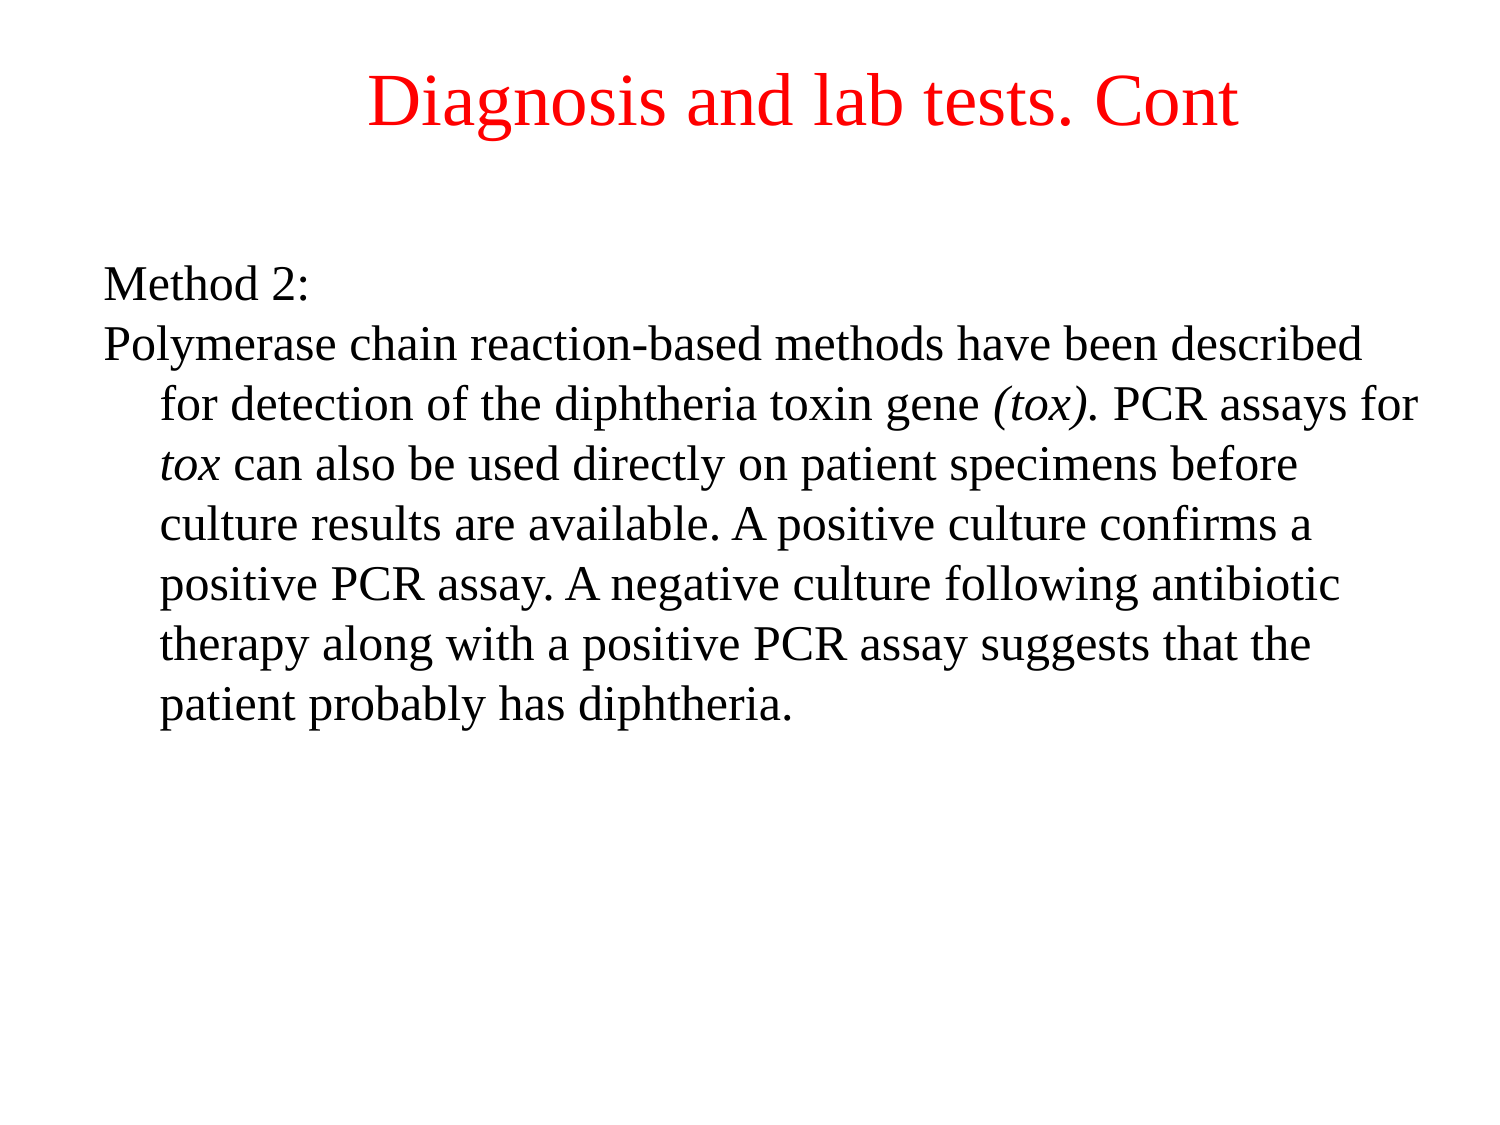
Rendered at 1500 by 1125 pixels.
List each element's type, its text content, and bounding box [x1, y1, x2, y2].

text_box Method 2: Polymerase chain reaction-based methods have been described for detection of the diphtheria toxin gene (tox). PCR assays for tox can also be used directly on patient specimens before culture results are available. A positive culture confirms a positive PCR assay. A negative culture following antibiotic therapy along with a positive PCR assay suggests that the patient probably has diphtheria. [88, 243, 1436, 739]
text_box Diagnosis and lab tests. Cont [353, 42, 1256, 148]
